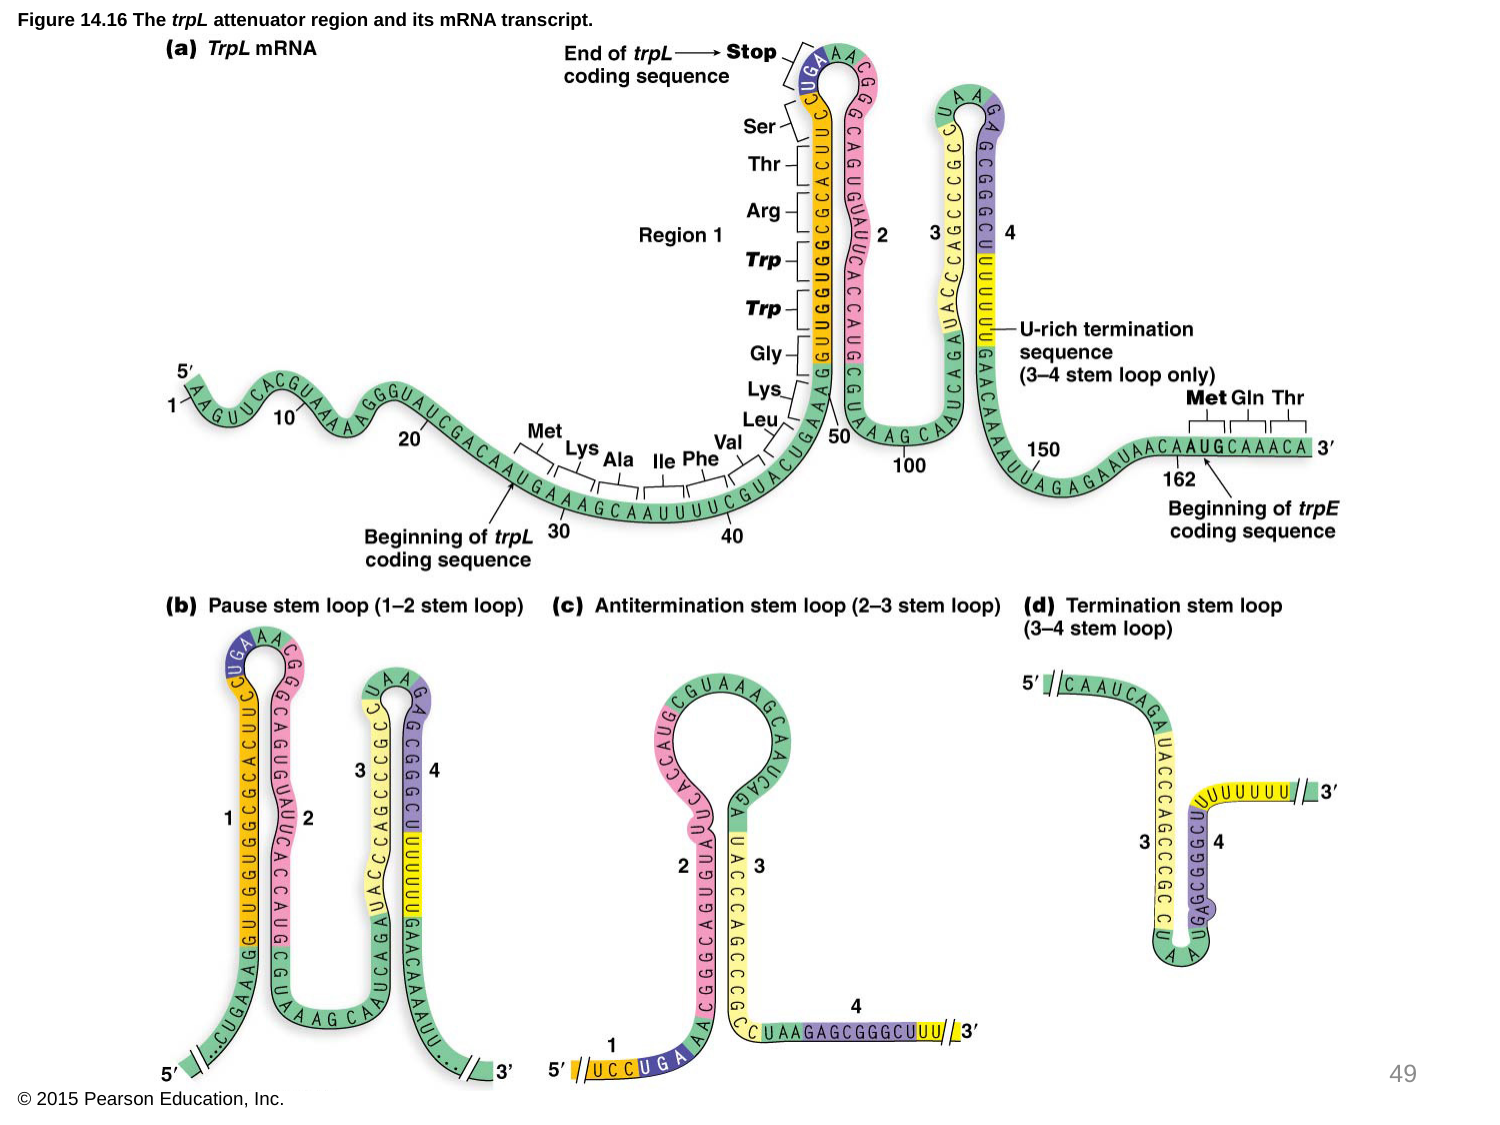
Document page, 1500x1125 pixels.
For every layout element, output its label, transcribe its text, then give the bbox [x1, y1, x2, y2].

title Figure 14.16 The trpL attenuator region and its mRNA transcript. [2, 2, 1493, 66]
picture [153, 33, 1347, 1092]
footer © 2015 Pearson Education, Inc. [2, 1079, 509, 1121]
